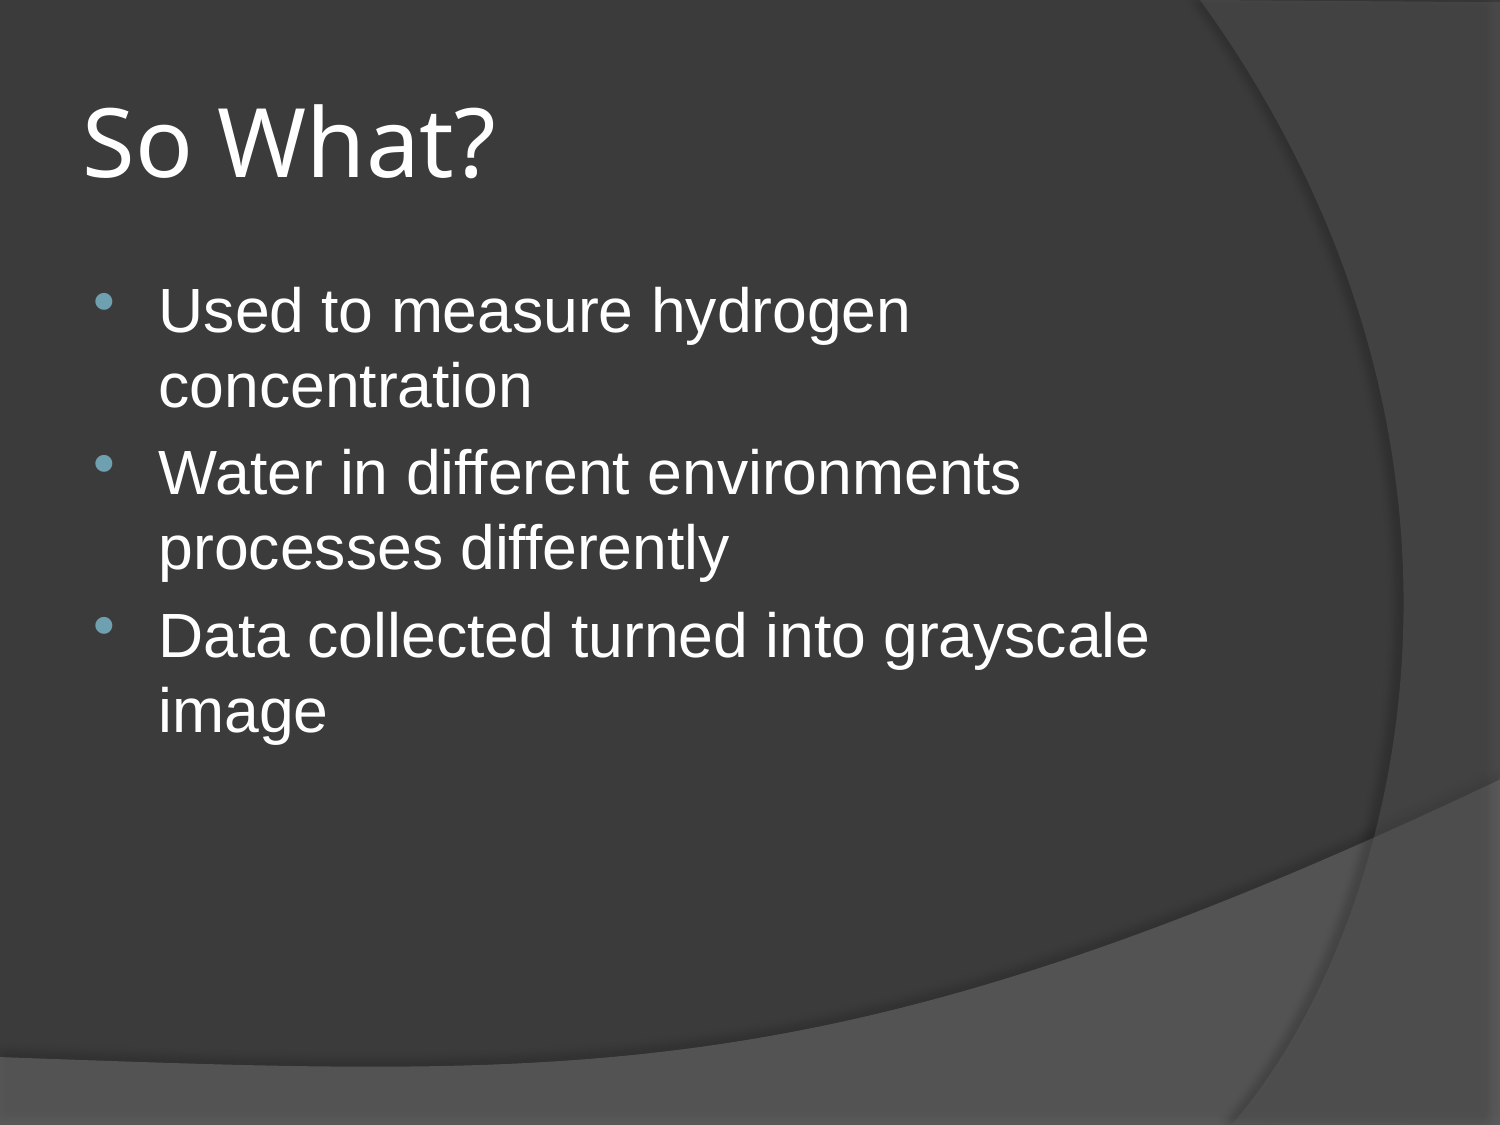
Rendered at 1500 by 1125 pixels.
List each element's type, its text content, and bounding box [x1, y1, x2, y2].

list Used to measure hydrogen concentration Water in different environments processes differently Data collected turned into grayscale image [75, 262, 1300, 1005]
title So What? [75, 45, 1300, 233]
